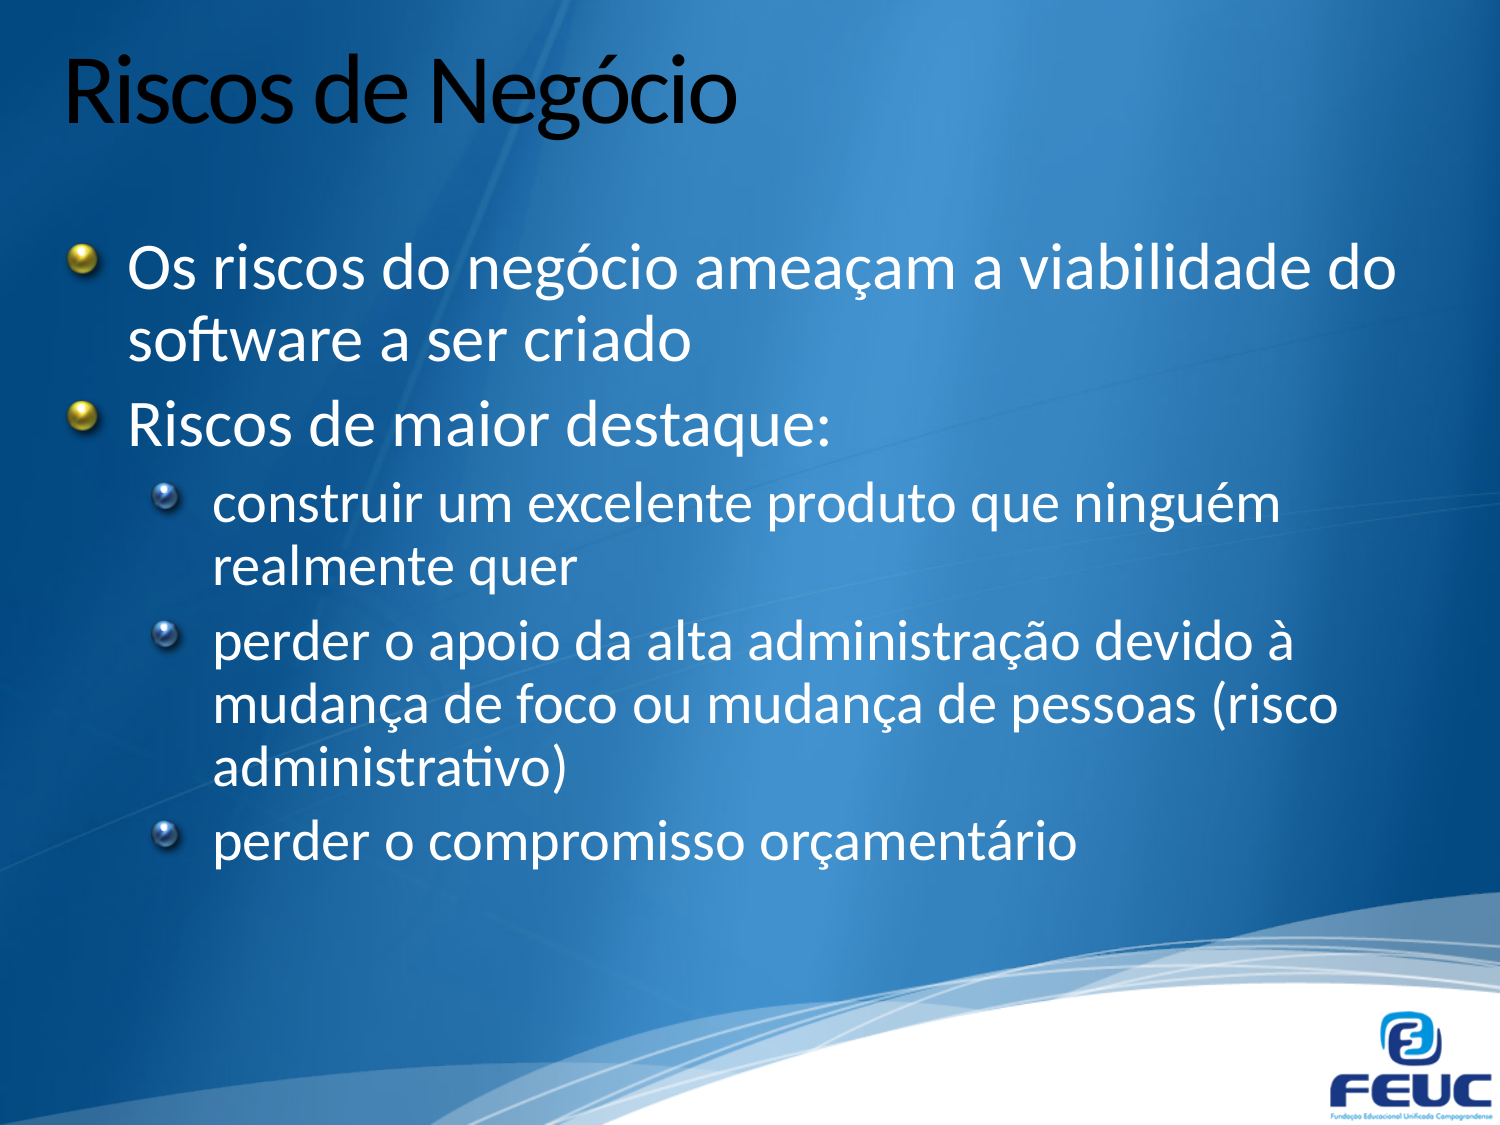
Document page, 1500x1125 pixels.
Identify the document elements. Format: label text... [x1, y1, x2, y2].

title Riscos de Negócio [62, 37, 1438, 147]
list Os riscos do negócio ameaçam a viabilidade do software a ser criado Riscos de maior destaque: construir um excelente produto que ninguém realmente quer perder o apoio da alta administração devido à mudança de foco ou mudança de pessoas (risco administrativo) perder o compromisso orçamentário [62, 231, 1471, 890]
picture [0, 0, 1500, 1125]
